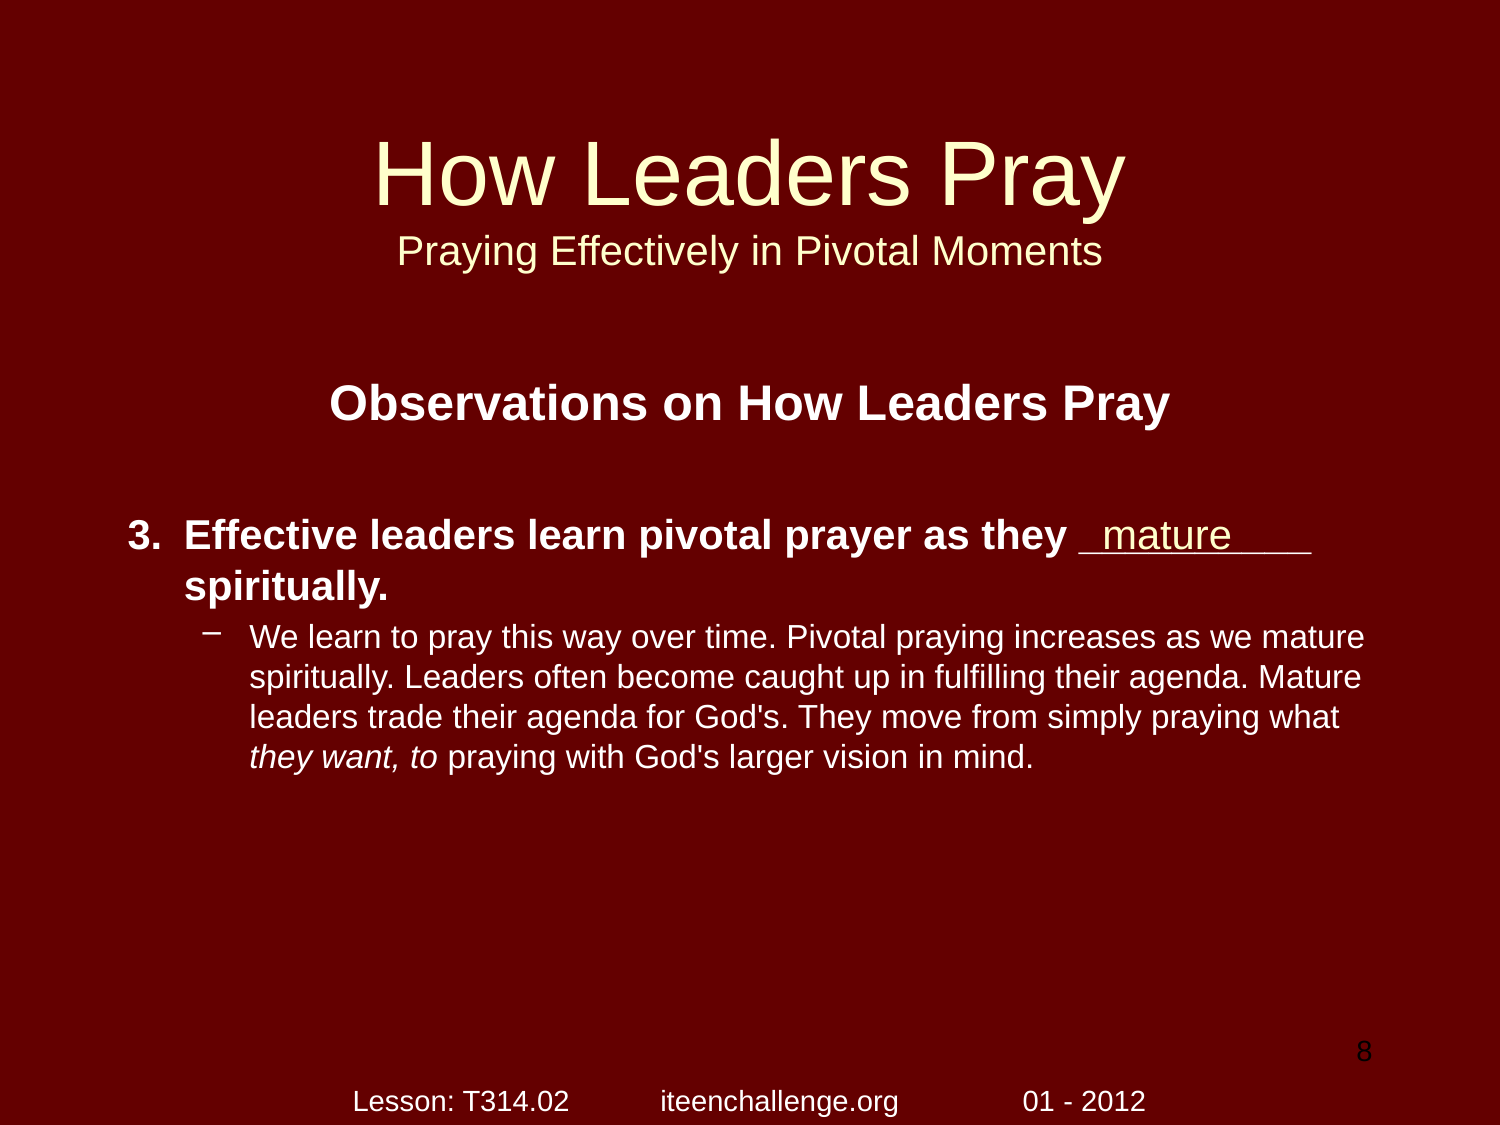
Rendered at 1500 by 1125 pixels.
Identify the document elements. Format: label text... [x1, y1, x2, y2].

slide_number 8 [1074, 1024, 1388, 1101]
footer Lesson: T314.02 iteenchallenge.org 01 - 2012 [324, 1074, 1176, 1125]
title How Leaders Pray Praying Effectively in Pivotal Moments [112, 99, 1388, 288]
list Observations on How Leaders Pray Effective leaders learn pivotal prayer as they __________ spiritually. We learn to pray this way over time. Pivotal praying increases as we mature spiritually. Leaders often become caught up in fulfilling their agenda. Mature leaders trade their agenda for God's. They move from simply praying what they want, to praying with God's larger vision in mind. [112, 362, 1388, 1000]
text_box mature [1087, 500, 1313, 565]
